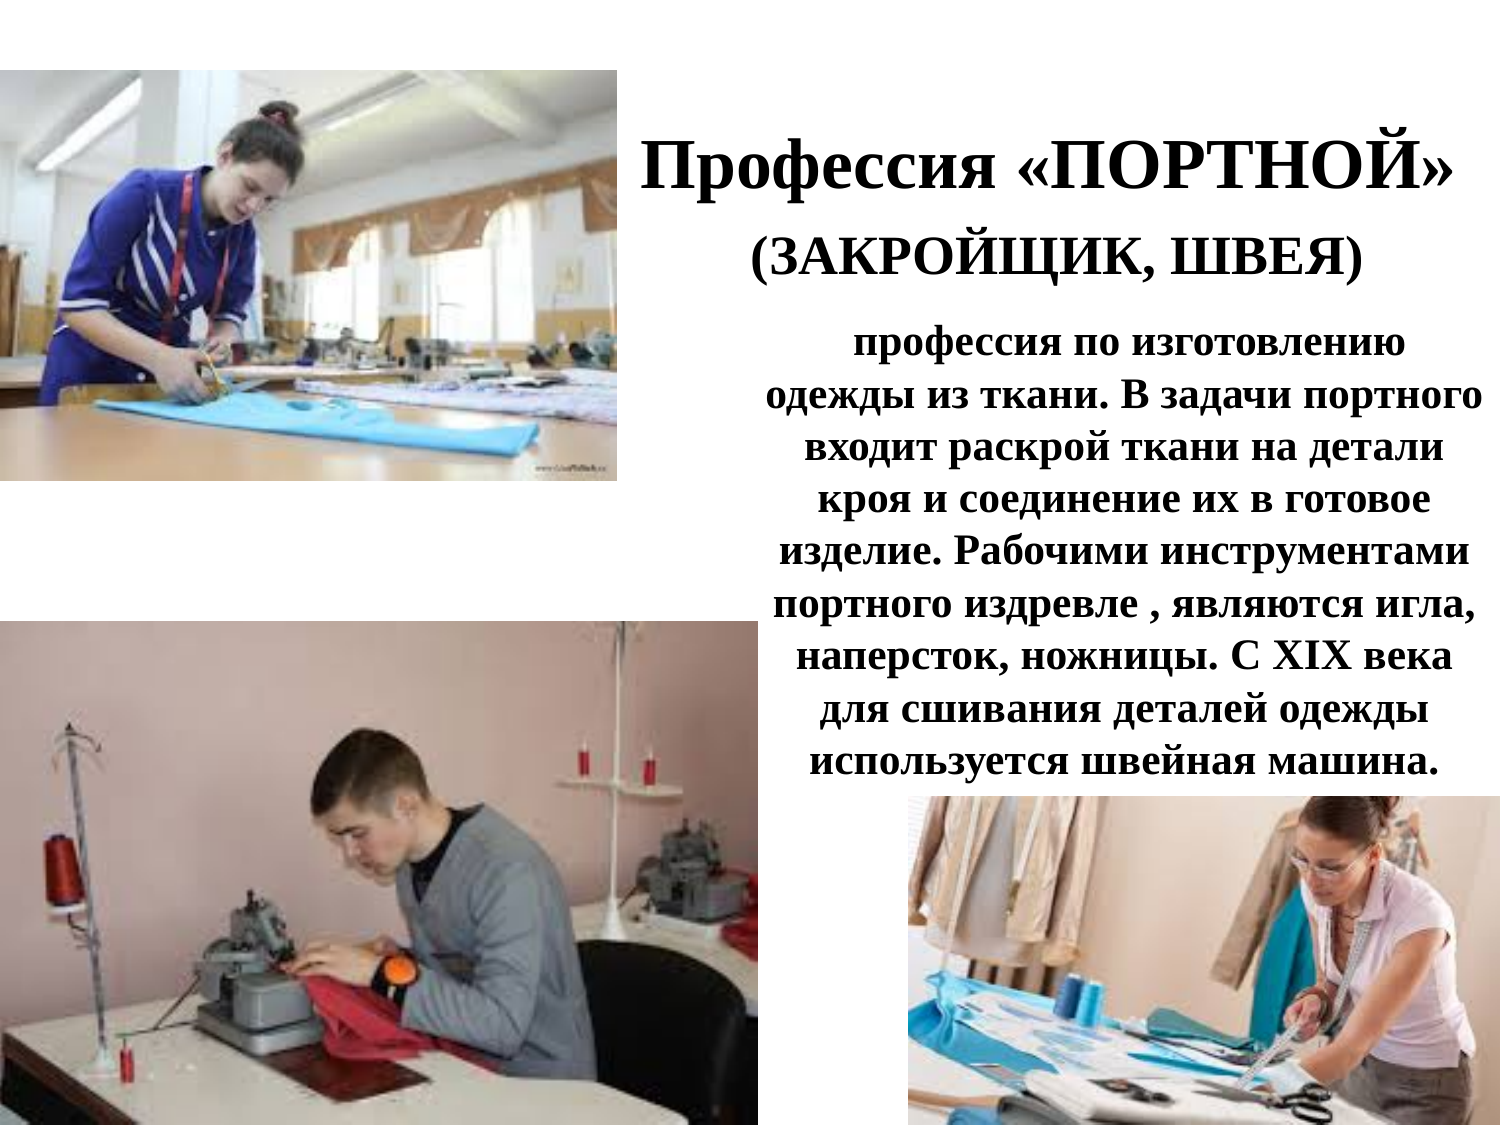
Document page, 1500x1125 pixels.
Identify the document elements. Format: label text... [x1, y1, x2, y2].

picture [908, 796, 1500, 1125]
title Профессия «ПОРТНОЙ» (ЗАКРОЙЩИК, ШВЕЯ) [621, 82, 1500, 324]
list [0, 620, 758, 1125]
picture [0, 70, 617, 481]
subtitle профессия по изготовлению одежды из ткани. В задачи портного входит раскрой ткани на детали кроя и соединение их в готовое изделие. Рабочими инструментами портного издревле , являются игла, наперсток, ножницы. С XIX века для сшивания деталей одежды используется швейная машина. [750, 304, 1500, 843]
